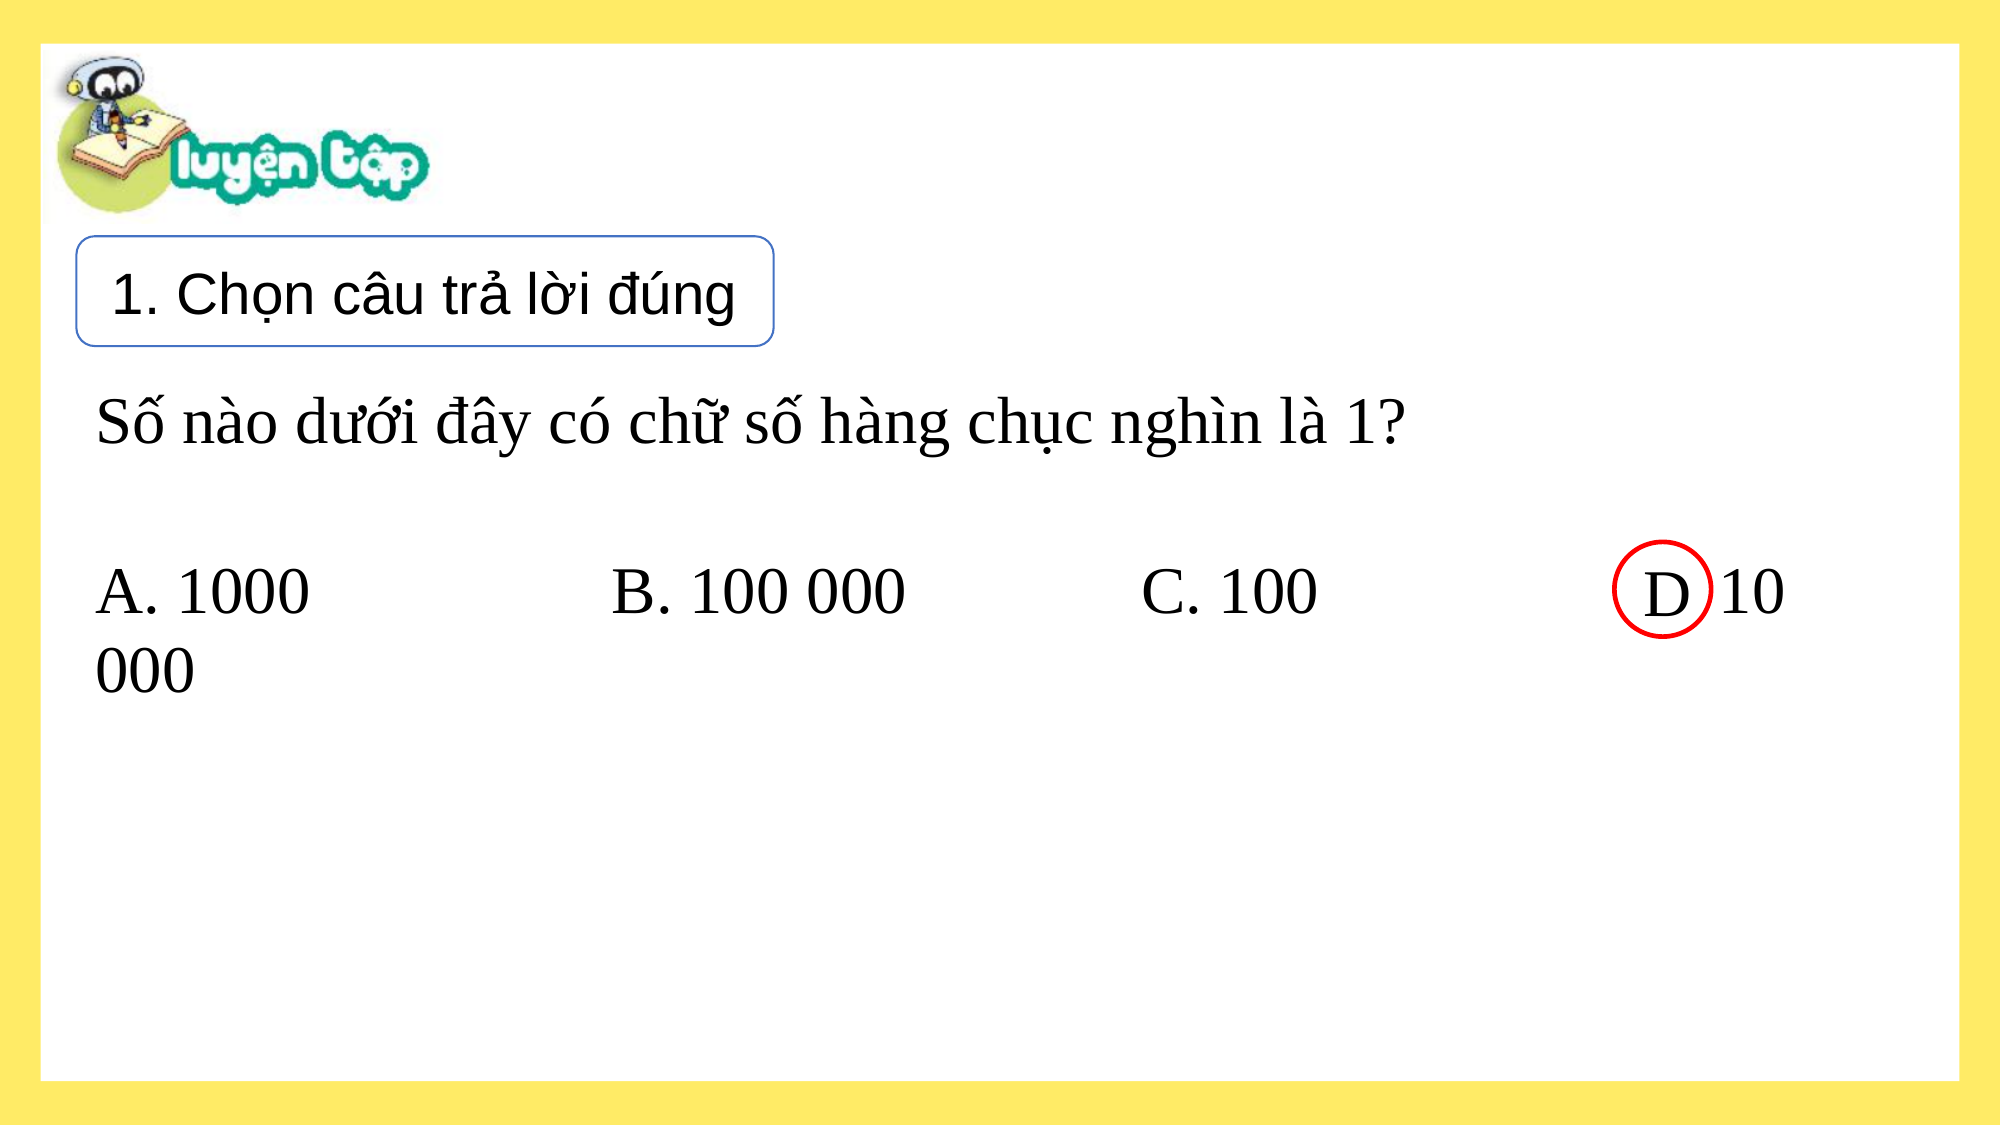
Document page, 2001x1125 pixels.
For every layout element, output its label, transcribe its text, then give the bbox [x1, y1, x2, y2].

text_box Số nào dưới đây có chữ số hàng chục nghìn là 1? A. 1000 B. 100 000 C. 100 D. 10 000 [80, 369, 1917, 714]
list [43, 50, 446, 224]
text_box 1. Chọn câu trả lời đúng [75, 235, 775, 348]
text_box D [1613, 540, 1713, 638]
